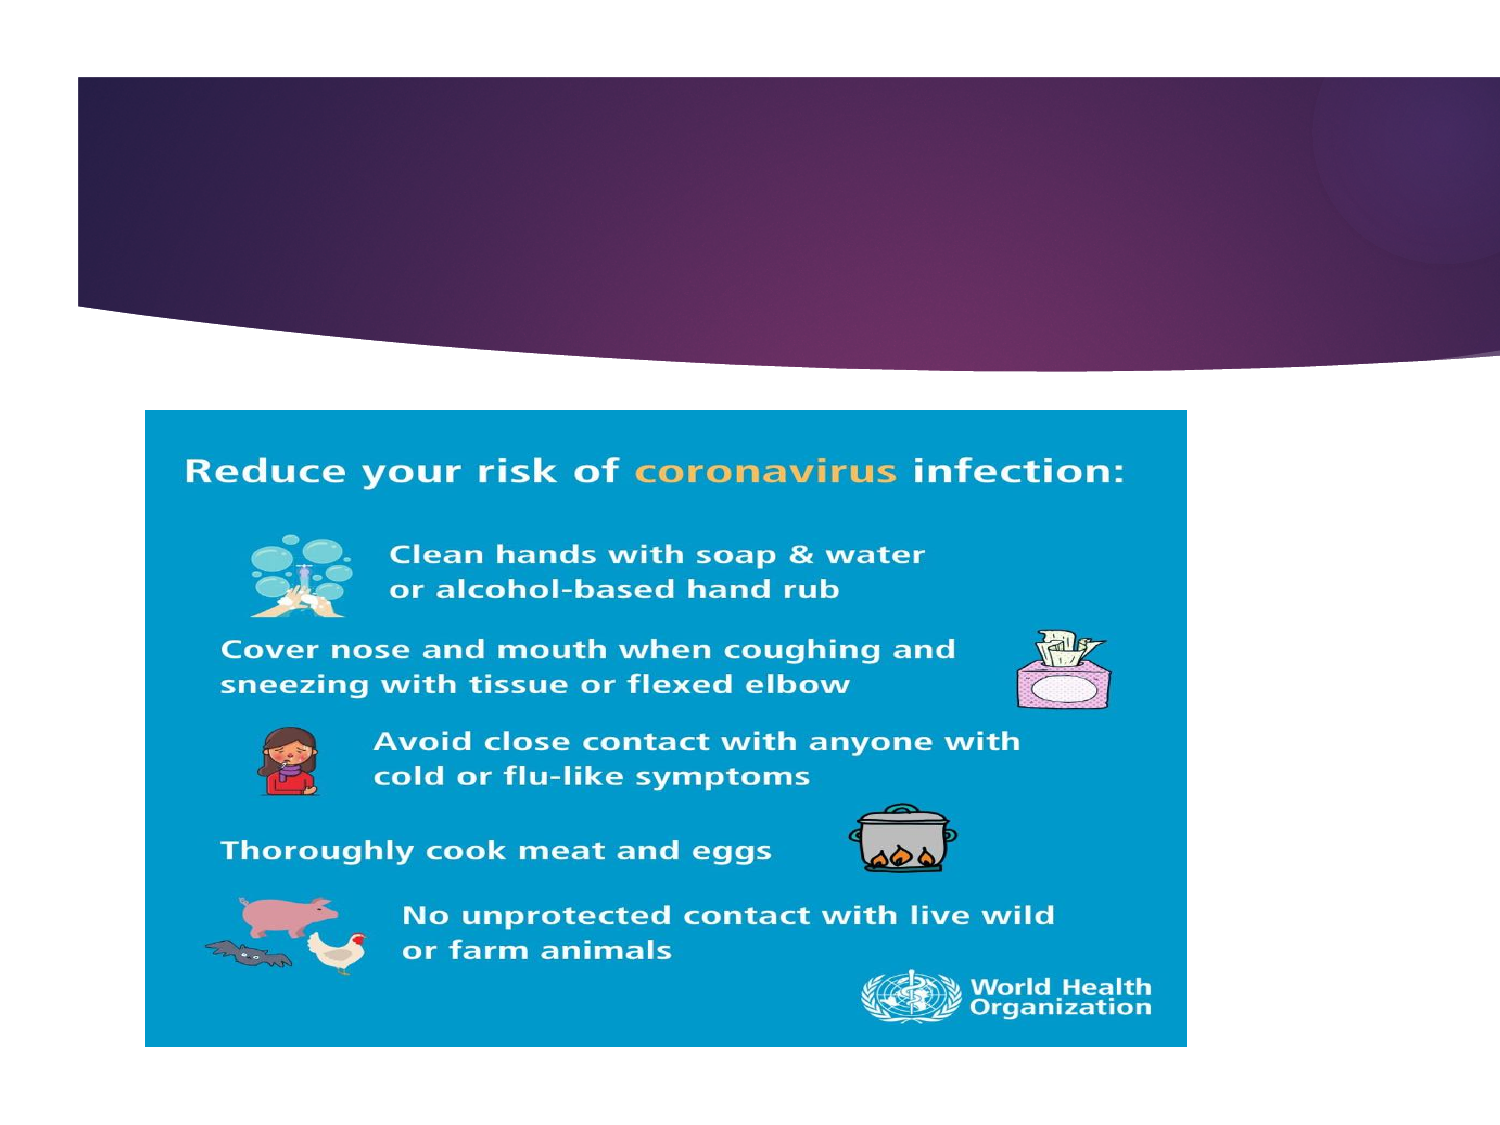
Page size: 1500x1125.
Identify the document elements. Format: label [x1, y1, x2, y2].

picture [483, 910, 561, 930]
picture [1079, 997, 1151, 1015]
picture [830, 736, 933, 757]
picture [574, 765, 623, 786]
picture [665, 544, 683, 564]
picture [318, 674, 369, 698]
picture [252, 564, 352, 618]
picture [238, 897, 340, 939]
picture [373, 765, 444, 786]
picture [695, 550, 777, 569]
picture [680, 733, 710, 750]
picture [417, 465, 442, 483]
picture [361, 464, 386, 490]
picture [1115, 466, 1125, 470]
picture [693, 846, 733, 866]
picture [684, 907, 810, 925]
picture [469, 674, 569, 694]
picture [215, 465, 238, 482]
picture [445, 465, 462, 483]
picture [322, 465, 346, 482]
picture [1025, 905, 1055, 925]
picture [830, 464, 897, 483]
picture [373, 732, 397, 750]
picture [503, 765, 527, 786]
picture [307, 932, 368, 976]
picture [479, 465, 495, 483]
picture [877, 546, 890, 563]
picture [380, 673, 420, 694]
picture [402, 904, 450, 926]
picture [943, 736, 975, 750]
picture [533, 457, 556, 483]
picture [423, 674, 457, 695]
picture [1016, 629, 1113, 710]
picture [389, 543, 420, 564]
picture [402, 945, 422, 960]
picture [243, 645, 319, 659]
picture [535, 736, 570, 750]
picture [826, 549, 854, 564]
picture [790, 545, 813, 564]
picture [388, 464, 414, 482]
picture [856, 549, 875, 563]
picture [251, 547, 294, 571]
picture [423, 638, 485, 662]
picture [619, 639, 712, 660]
picture [853, 904, 899, 925]
picture [725, 769, 740, 785]
picture [541, 940, 645, 961]
picture [496, 544, 596, 564]
picture [635, 771, 724, 791]
picture [519, 846, 591, 860]
picture [436, 578, 484, 599]
picture [631, 905, 670, 925]
picture [242, 457, 267, 483]
picture [928, 456, 1053, 483]
picture [740, 772, 810, 786]
picture [530, 638, 607, 659]
picture [763, 731, 797, 750]
picture [398, 736, 417, 750]
picture [302, 539, 343, 564]
picture [485, 577, 559, 600]
picture [497, 645, 528, 659]
picture [911, 905, 970, 925]
picture [283, 535, 300, 545]
picture [1063, 978, 1152, 997]
picture [449, 939, 530, 961]
picture [530, 772, 561, 786]
picture [461, 910, 480, 924]
picture [608, 544, 662, 564]
picture [561, 578, 631, 599]
picture [512, 737, 532, 750]
picture [982, 906, 1022, 925]
picture [977, 731, 1019, 750]
picture [577, 907, 629, 924]
picture [891, 550, 910, 564]
picture [271, 465, 319, 483]
picture [390, 583, 425, 599]
picture [784, 579, 839, 600]
picture [735, 846, 771, 865]
picture [810, 737, 827, 750]
picture [321, 839, 414, 865]
picture [207, 940, 291, 967]
picture [581, 679, 616, 693]
picture [299, 846, 318, 860]
picture [419, 731, 471, 750]
picture [627, 674, 671, 693]
picture [422, 945, 439, 959]
picture [643, 734, 676, 750]
picture [634, 578, 674, 598]
picture [687, 578, 770, 599]
picture [1085, 465, 1111, 483]
picture [186, 458, 211, 483]
picture [252, 572, 262, 577]
picture [672, 679, 692, 694]
picture [789, 458, 826, 483]
picture [562, 907, 575, 925]
picture [564, 766, 571, 785]
picture [1057, 465, 1082, 482]
picture [724, 638, 837, 664]
picture [635, 465, 656, 483]
picture [457, 772, 492, 785]
picture [219, 840, 298, 860]
picture [969, 998, 1078, 1019]
picture [618, 839, 680, 863]
picture [426, 839, 505, 861]
picture [221, 640, 243, 658]
picture [257, 727, 318, 796]
picture [658, 465, 704, 483]
picture [822, 910, 850, 925]
picture [914, 458, 923, 482]
picture [861, 970, 962, 1023]
picture [484, 731, 510, 750]
picture [691, 672, 732, 693]
picture [913, 550, 925, 564]
picture [706, 465, 787, 483]
picture [969, 978, 1050, 996]
picture [893, 638, 955, 660]
picture [745, 674, 850, 694]
picture [510, 465, 530, 483]
picture [582, 737, 642, 750]
picture [423, 549, 483, 564]
picture [840, 645, 880, 664]
picture [721, 730, 761, 750]
picture [331, 644, 411, 660]
picture [1115, 477, 1123, 483]
picture [498, 458, 507, 483]
picture [601, 457, 620, 482]
picture [592, 843, 605, 860]
picture [220, 679, 315, 693]
picture [647, 940, 672, 960]
picture [848, 804, 959, 873]
picture [574, 465, 599, 483]
